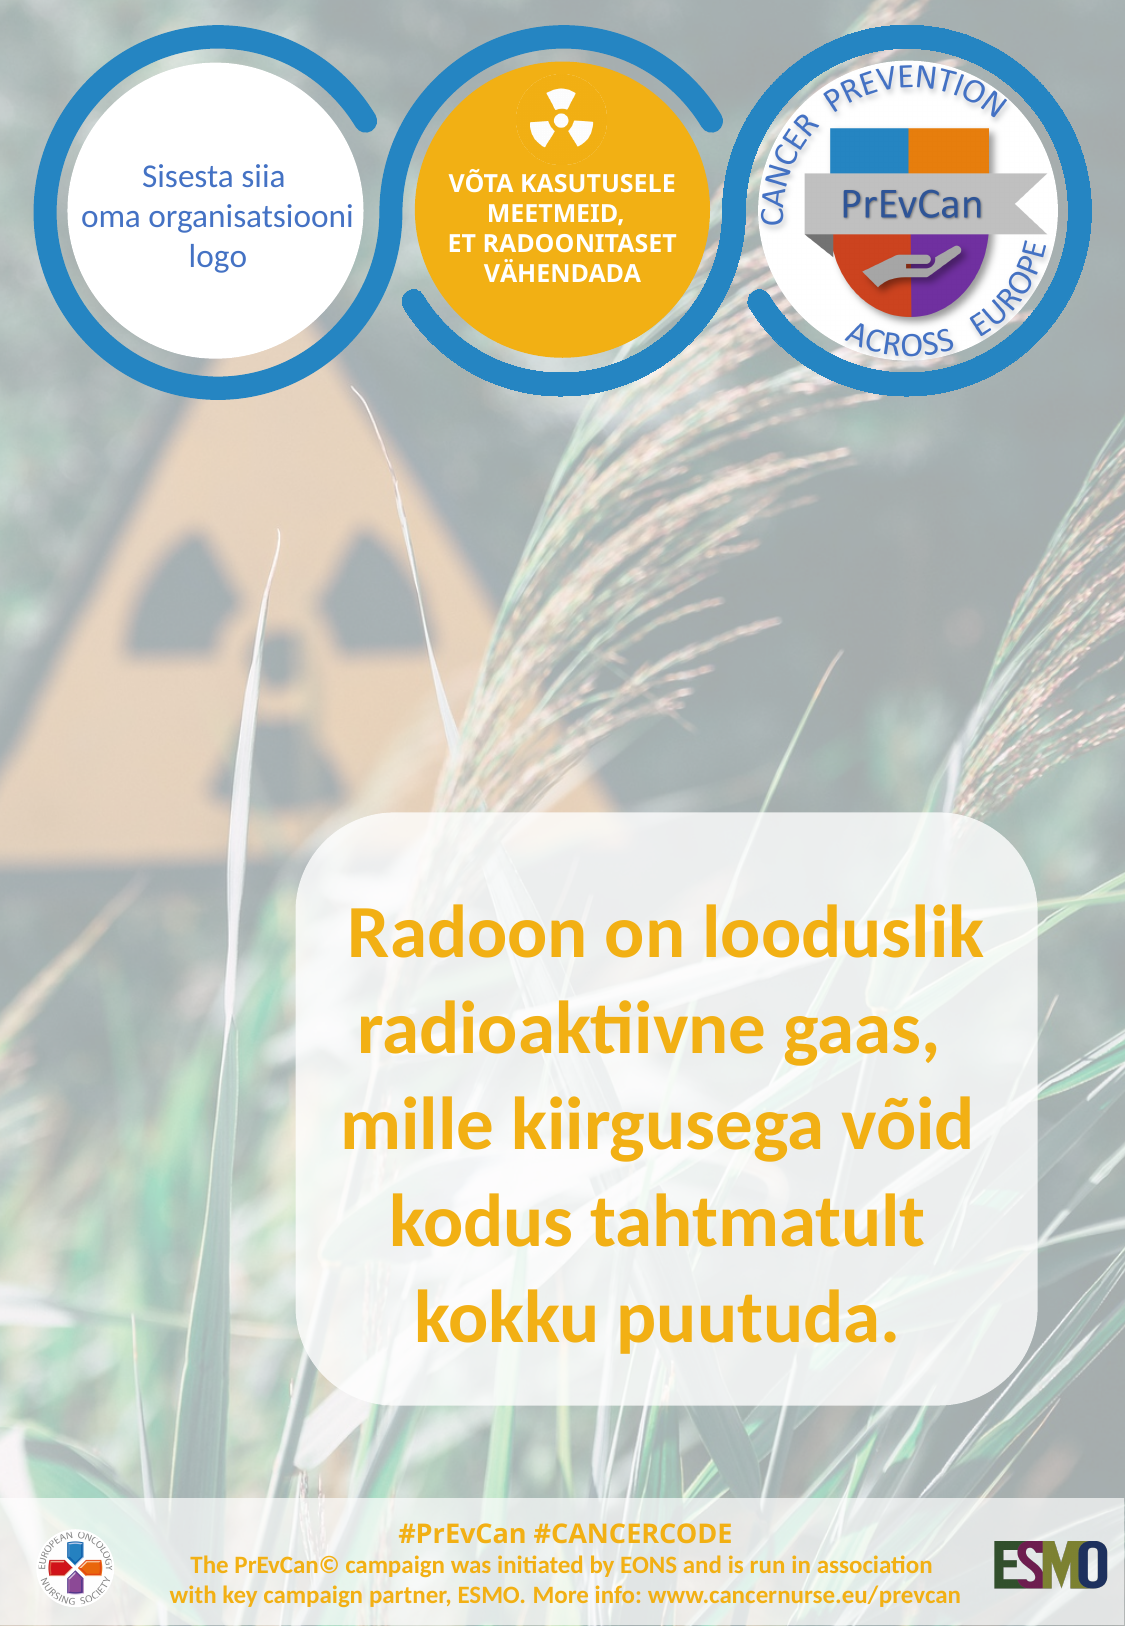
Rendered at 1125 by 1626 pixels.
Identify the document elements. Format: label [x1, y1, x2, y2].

picture [0, 0, 1125, 1498]
text_box [0, 1498, 1125, 1625]
